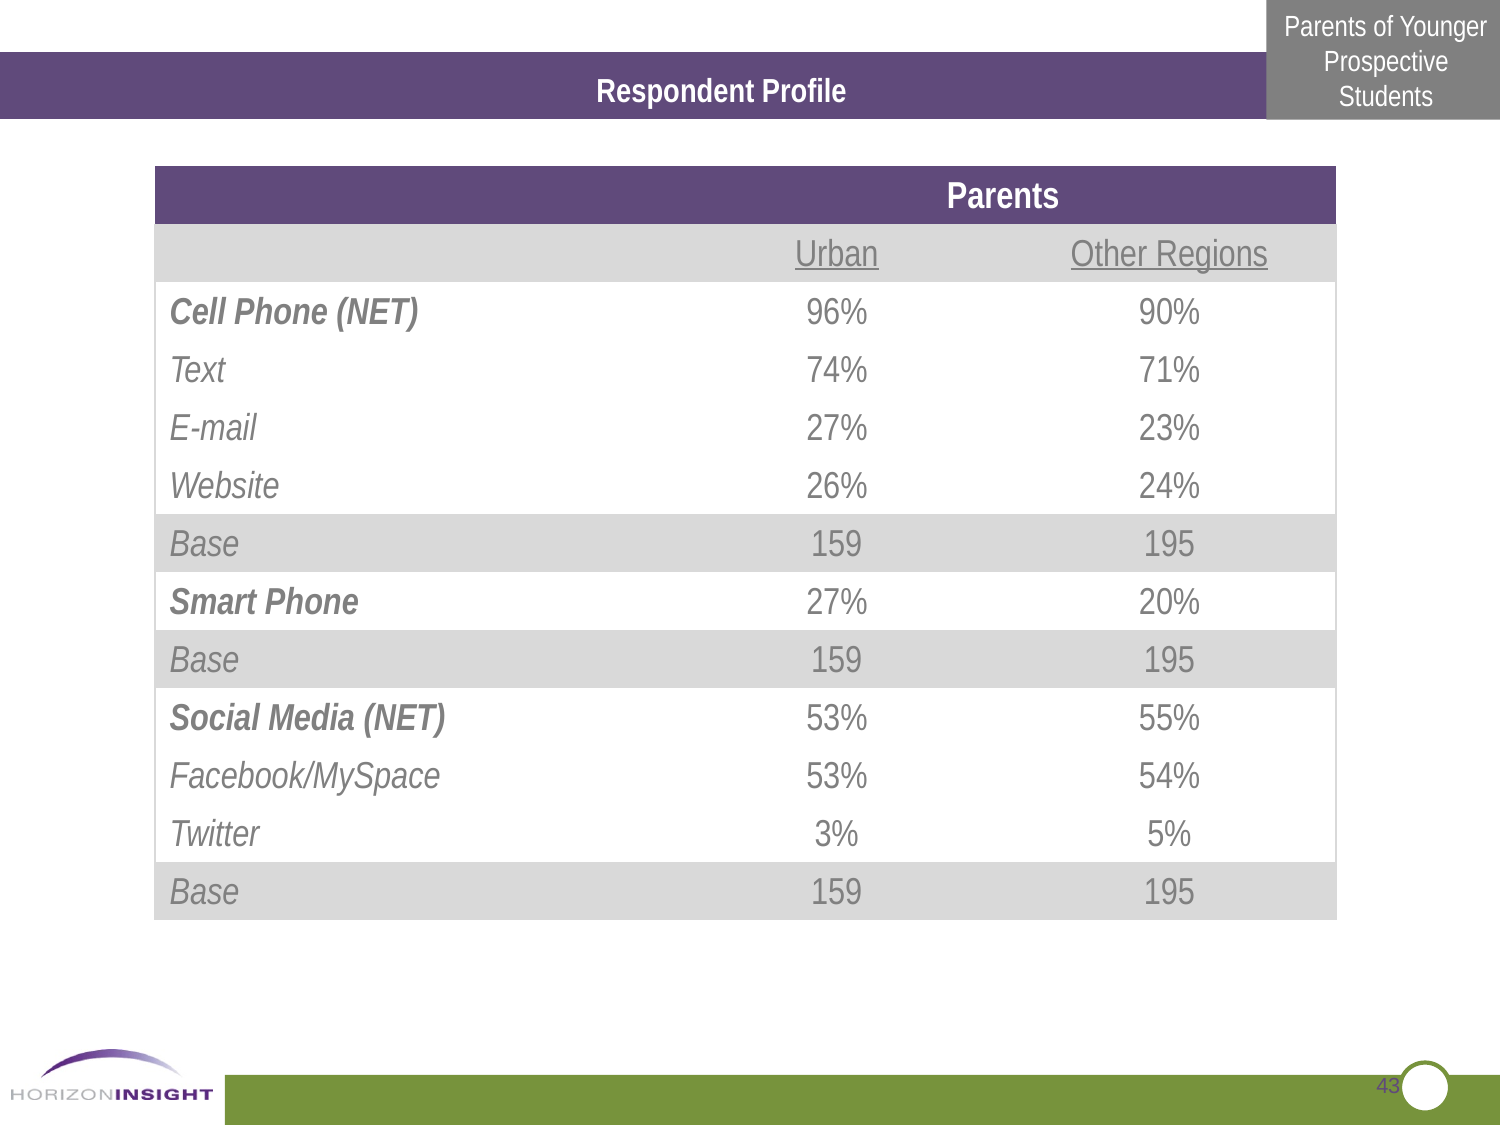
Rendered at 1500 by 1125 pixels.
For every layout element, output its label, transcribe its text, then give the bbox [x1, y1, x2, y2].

table_cell Base [156, 630, 670, 688]
table_cell 159 [670, 514, 1003, 572]
table_cell 20% [1003, 572, 1335, 630]
table_cell Twitter [156, 804, 670, 862]
table_cell 3% [670, 804, 1003, 862]
table_cell 23% [1003, 398, 1335, 456]
table_cell Smart Phone [156, 572, 670, 630]
table_cell 159 [670, 862, 1003, 920]
table_cell 5% [1003, 804, 1335, 862]
table_cell 53% [670, 746, 1003, 804]
table_cell 96% [670, 282, 1003, 340]
table_cell 71% [1003, 340, 1335, 398]
table_cell Other Regions [1003, 224, 1335, 282]
table_cell 24% [1003, 456, 1335, 514]
table_cell 74% [670, 340, 1003, 398]
text_box Respondent Profile [164, 61, 1280, 117]
table_cell Urban [670, 224, 1003, 282]
picture [11, 1049, 213, 1100]
table_cell E-mail [156, 398, 670, 456]
table_cell 195 [1003, 862, 1335, 920]
table_cell 53% [670, 688, 1003, 746]
table_cell 195 [1003, 630, 1335, 688]
table_header [155, 166, 670, 224]
table_cell Base [156, 862, 670, 920]
table_cell 26% [670, 456, 1003, 514]
table_cell 54% [1003, 746, 1335, 804]
table_cell Social Media (NET) [156, 688, 670, 746]
table_cell Text [156, 340, 670, 398]
table_cell Facebook/MySpace [156, 746, 670, 804]
table_cell Base [156, 514, 670, 572]
table_cell 27% [670, 398, 1003, 456]
table_cell Cell Phone (NET) [156, 282, 670, 340]
table_cell 159 [670, 630, 1003, 688]
table_cell [156, 224, 670, 282]
table_cell 55% [1003, 688, 1335, 746]
table_cell Website [156, 456, 670, 514]
table_cell 27% [670, 572, 1003, 630]
table_cell 90% [1003, 282, 1335, 340]
table_cell 195 [1003, 514, 1335, 572]
table_header Parents [670, 166, 1336, 224]
